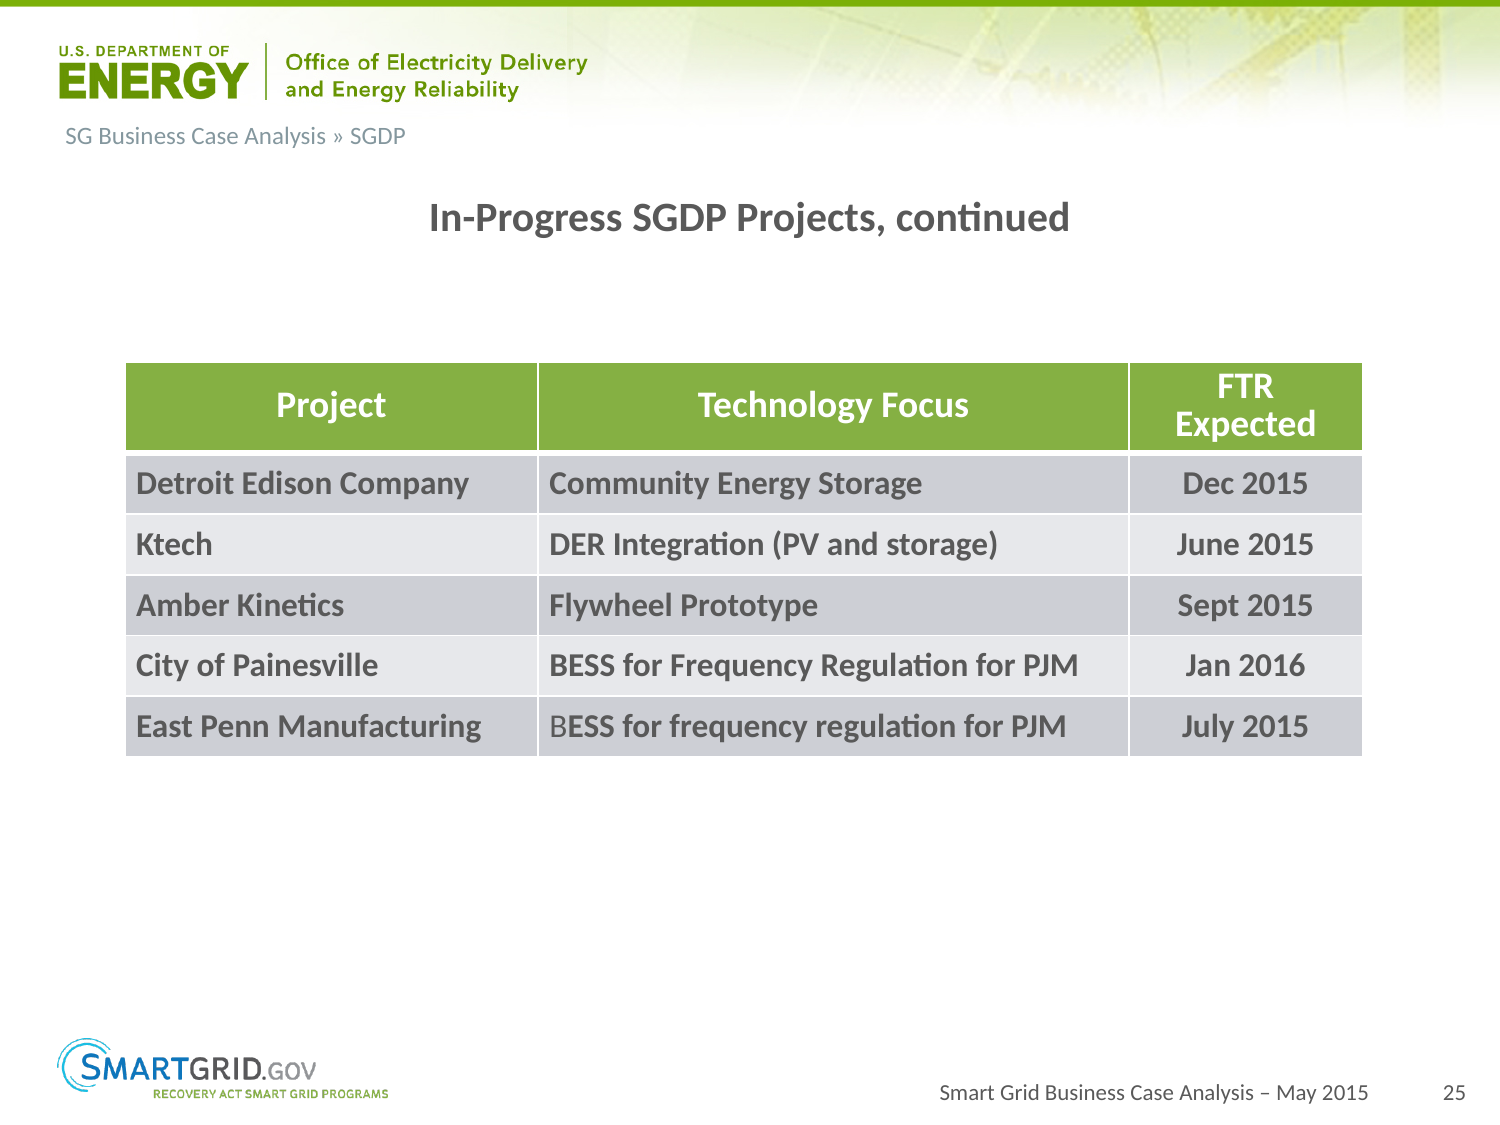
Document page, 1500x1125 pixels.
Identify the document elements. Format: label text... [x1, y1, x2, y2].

table_cell BESS for Frequency Regulation for PJM [539, 636, 1128, 695]
text_box In-Progress SGDP Projects, continued [81, 174, 1419, 263]
table_cell DER Integration (PV and storage) [539, 515, 1128, 574]
table_cell Amber Kinetics [126, 576, 537, 635]
table_cell City of Painesville [126, 636, 537, 695]
table_header Project [126, 363, 537, 450]
text_box Smart Grid Business Case Analysis – May 2015 [924, 1062, 1438, 1113]
table_cell Dec 2015 [1130, 456, 1362, 513]
table_cell Community Energy Storage [539, 456, 1128, 513]
table_cell Jan 2016 [1130, 636, 1362, 695]
table_cell Flywheel Prototype [539, 576, 1128, 635]
table_header Technology Focus [539, 363, 1128, 450]
table_cell Sept 2015 [1130, 576, 1362, 635]
table_cell East Penn Manufacturing [126, 697, 537, 756]
table_cell June 2015 [1130, 515, 1362, 574]
table_cell July 2015 [1130, 697, 1362, 756]
picture [50, 1036, 401, 1100]
table_cell Detroit Edison Company [126, 456, 537, 513]
picture [0, 0, 1500, 128]
table_header FTR Expected [1130, 363, 1362, 450]
text_box SG Business Case Analysis » SGDP [50, 112, 1446, 163]
table_cell Ktech [126, 515, 537, 574]
table_cell BESS for frequency regulation for PJM [539, 697, 1128, 756]
